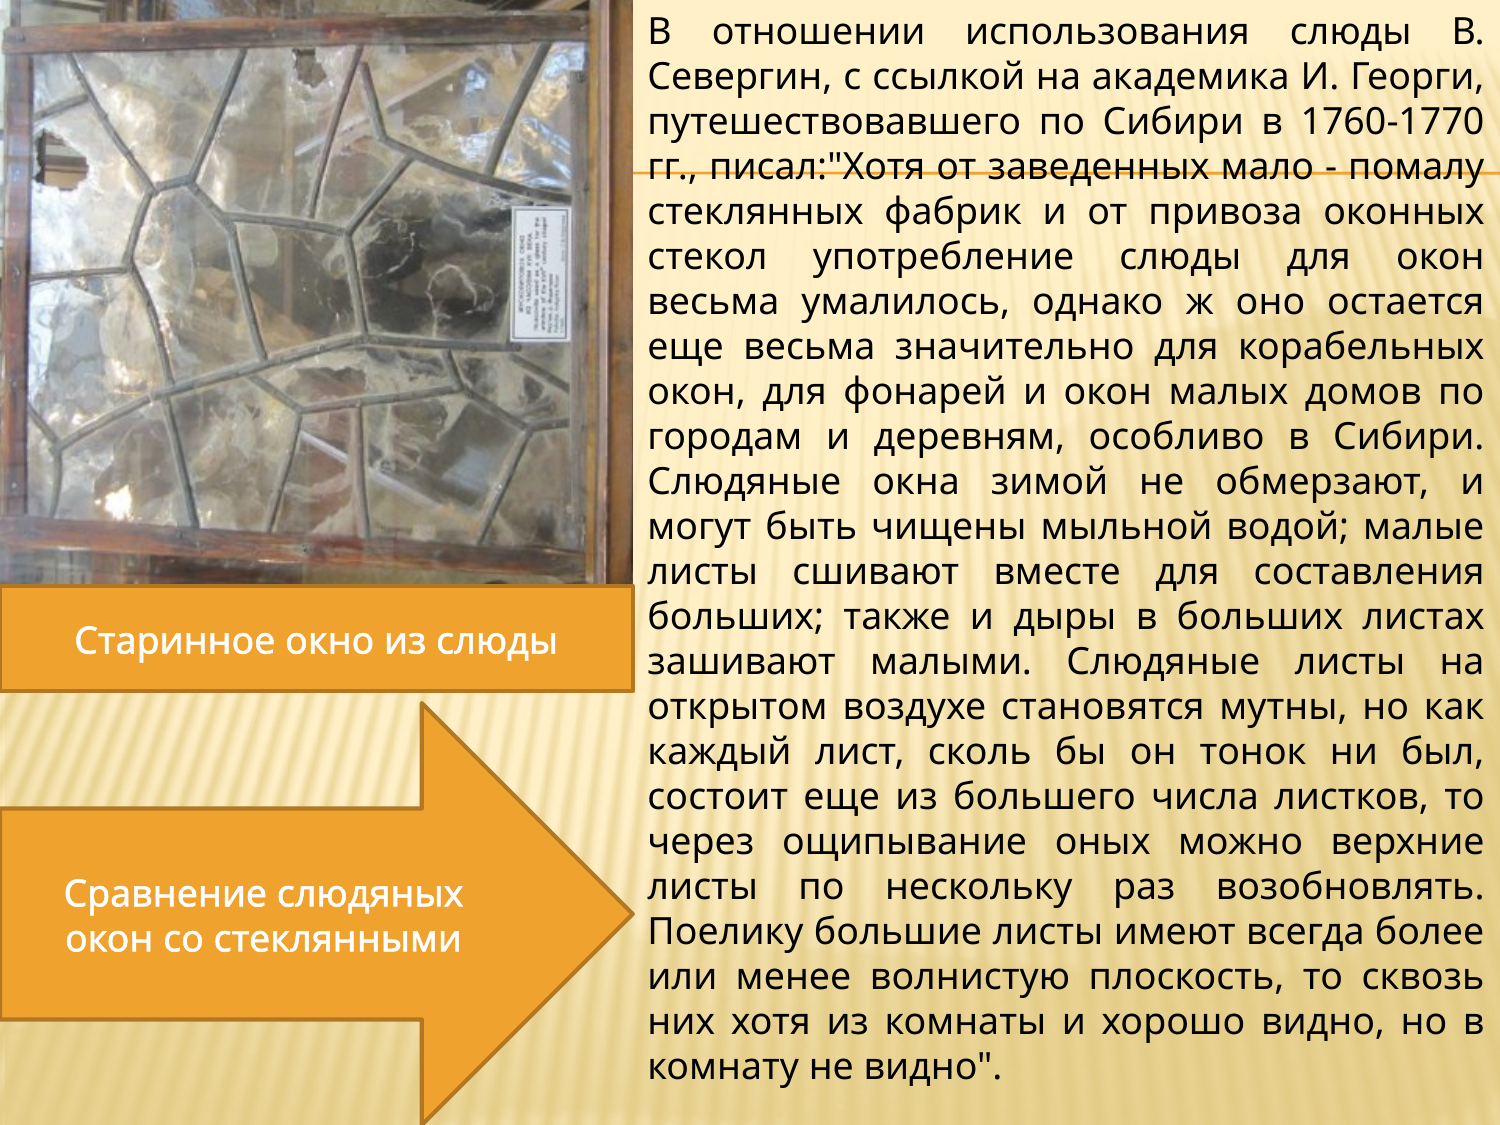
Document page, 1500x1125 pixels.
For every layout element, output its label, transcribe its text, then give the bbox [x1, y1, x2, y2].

picture [0, 0, 634, 587]
text_box Старинное окно из слюды [0, 602, 632, 693]
text_box Сравнение слюдяных окон со стеклянными [0, 701, 635, 1125]
text_box В отношении использования слюды В. Севергин, с ссылкой на академика И. Георги, путешествовавшего по Сибири в 1760-1770 гг., писал:"Хотя от заведенных мало - помалу стеклянных фабрик и от привоза оконных стекол употребление слюды для окон весьма умалилось, однако ж оно остается еще весьма значительно для корабельных окон, для фонарей и окон малых домов по городам и деревням, особливо в Сибири. Слюдяные окна зимой не обмерзают, и могут быть чищены мыльной водой; малые листы сшивают вместе для составления больших; также и дыры в больших листах зашивают малыми. Слюдяные листы на открытом воздухе становятся мутны, но как каждый лист, сколь бы он тонок ни был, состоит еще из большего числа листков, то через ощипывание оных можно верхние листы по нескольку раз возобновлять. Поелику большие листы имеют всегда более или менее волнистую плоскость, то сквозь них хотя из комнаты и хорошо видно, но в комнату не видно". [632, 0, 1500, 1095]
